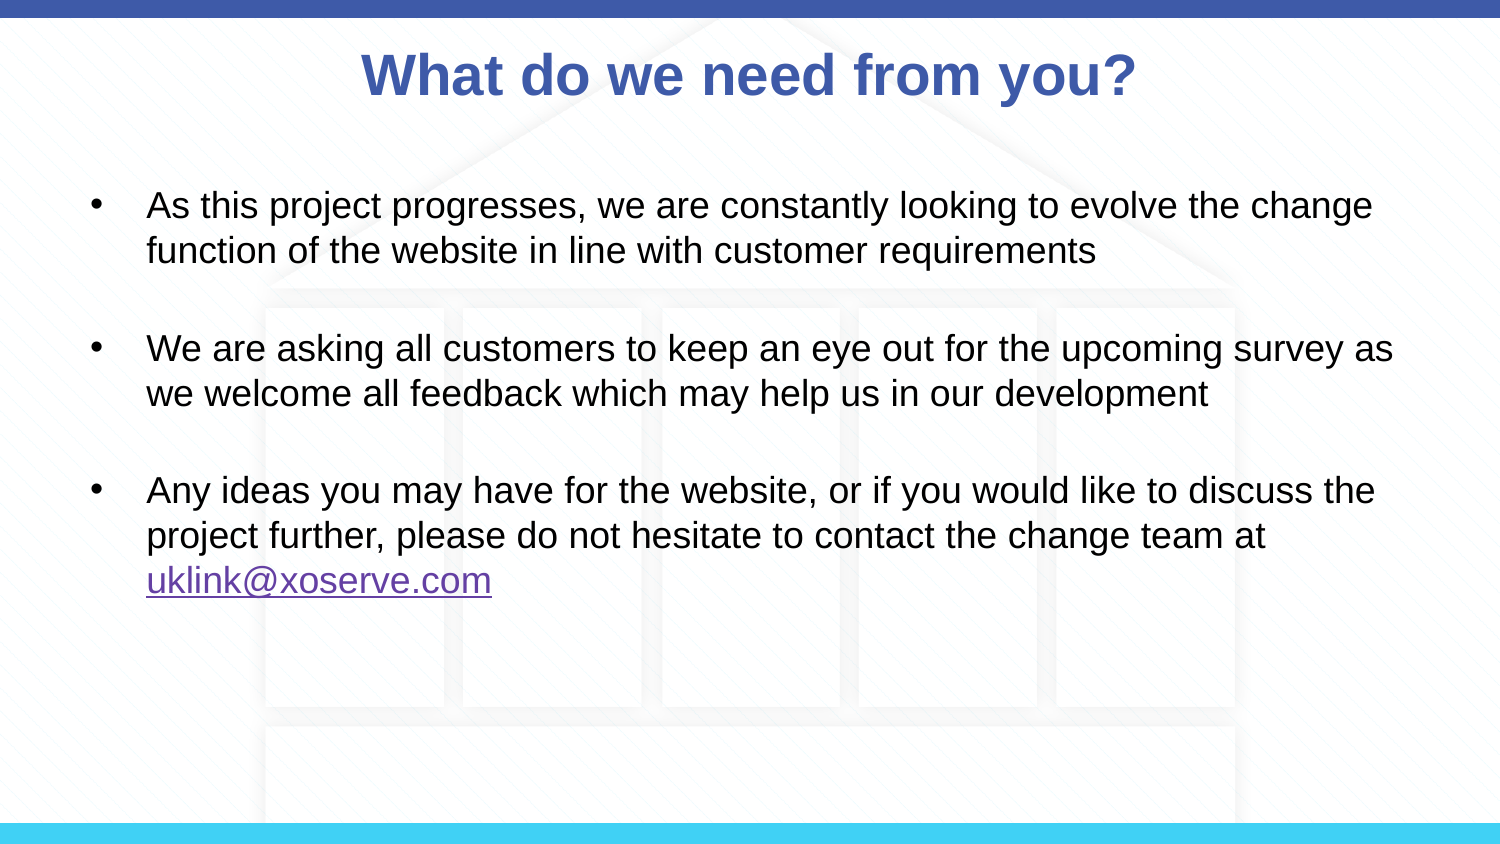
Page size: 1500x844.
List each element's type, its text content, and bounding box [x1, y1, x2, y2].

picture [0, 0, 1500, 844]
title What do we need from you? [75, 20, 1425, 125]
list As this project progresses, we are constantly looking to evolve the change function of the website in line with customer requirements We are asking all customers to keep an eye out for the upcoming survey as we welcome all feedback which may help us in our development Any ideas you may have for the website, or if you would like to discuss the project further, please do not hesitate to contact the change team at uklink@xoserve.com [75, 173, 1425, 777]
